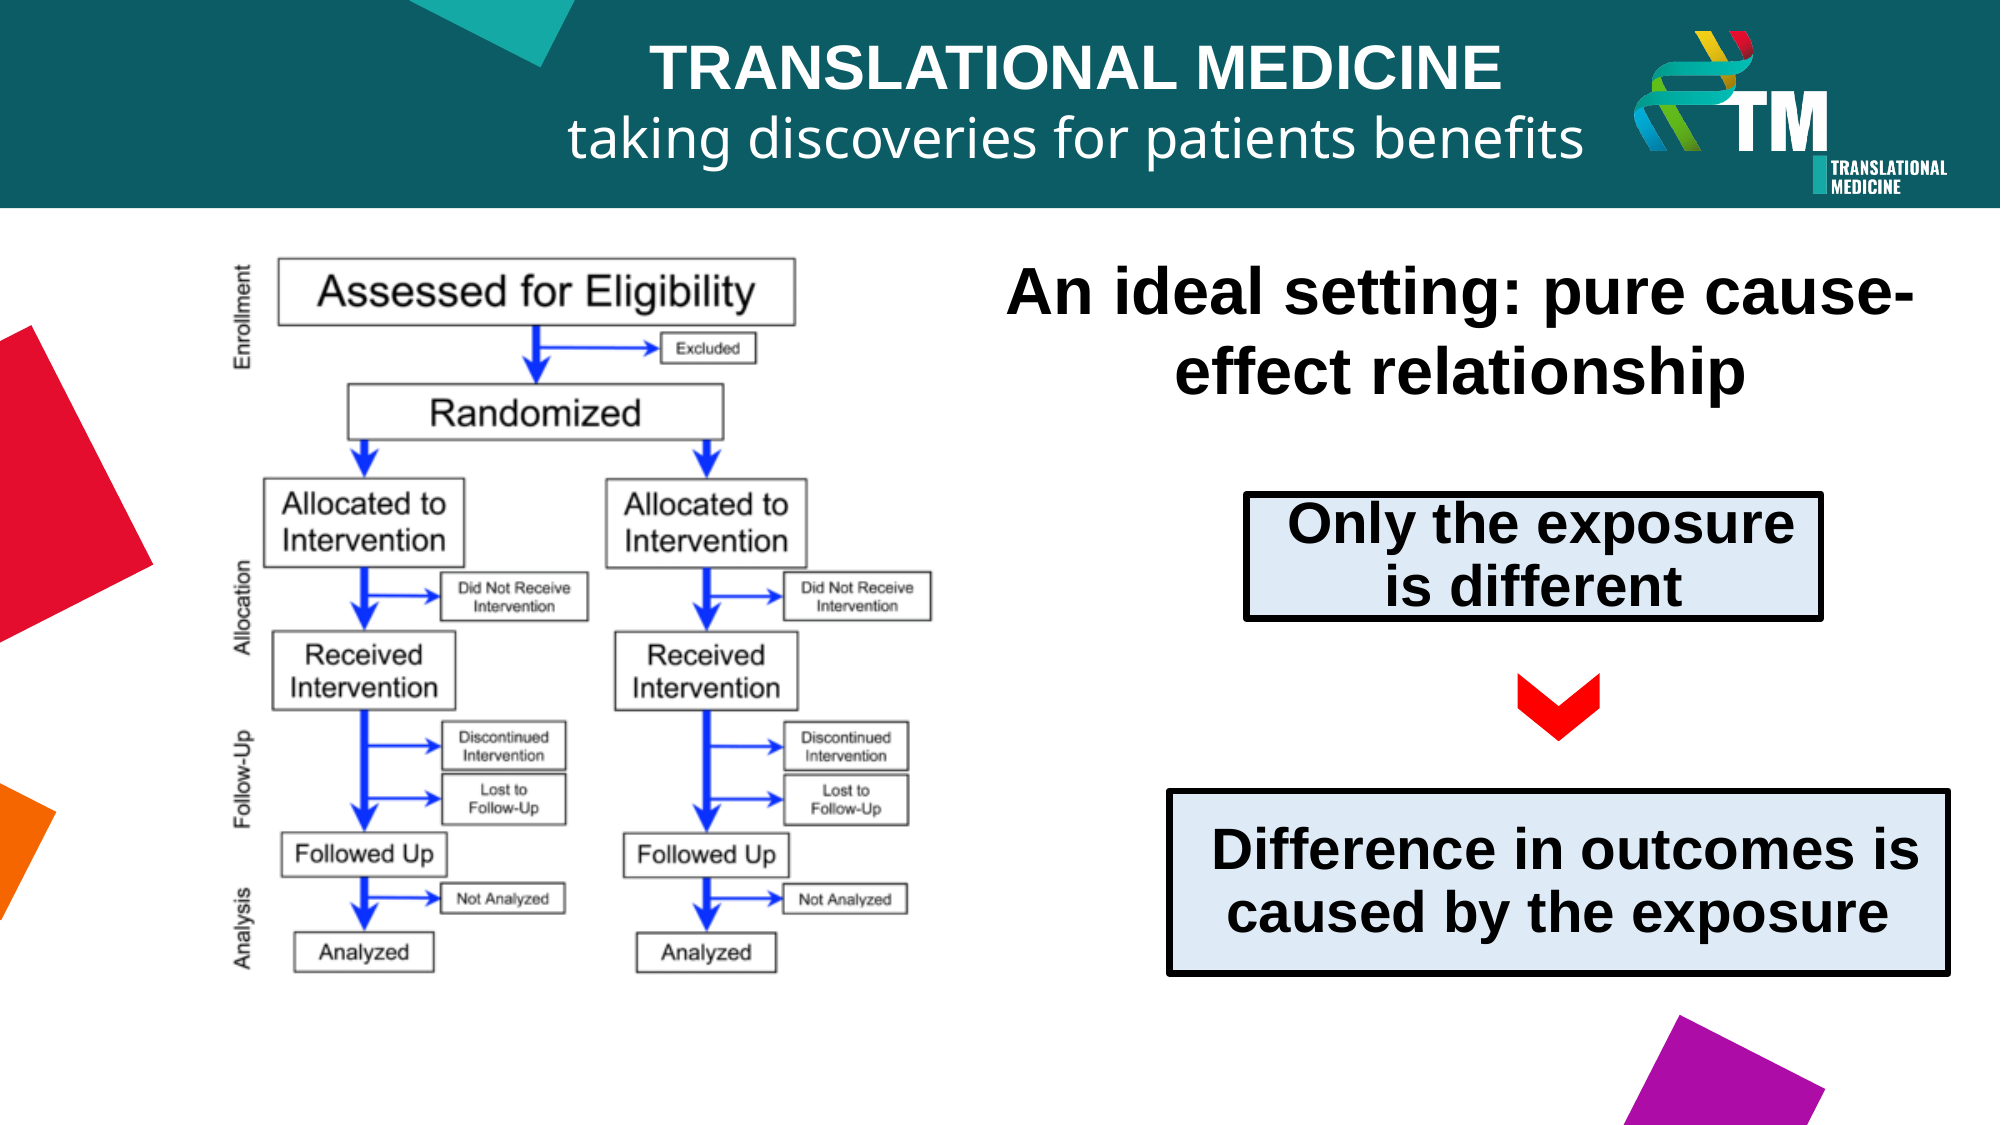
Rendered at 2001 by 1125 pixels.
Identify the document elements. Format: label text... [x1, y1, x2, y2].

text_box [1517, 673, 1600, 742]
text_box Difference in outcomes is caused by the exposure [1169, 791, 1949, 974]
text_box TRANSLATIONAL MEDICINE taking discoveries for patients benefits [550, 19, 1603, 221]
picture [1634, 31, 1947, 194]
text_box Only the exposure is different [1246, 494, 1821, 619]
subtitle An ideal setting: pure cause-effect relationship [955, 240, 2000, 303]
picture [205, 240, 955, 990]
